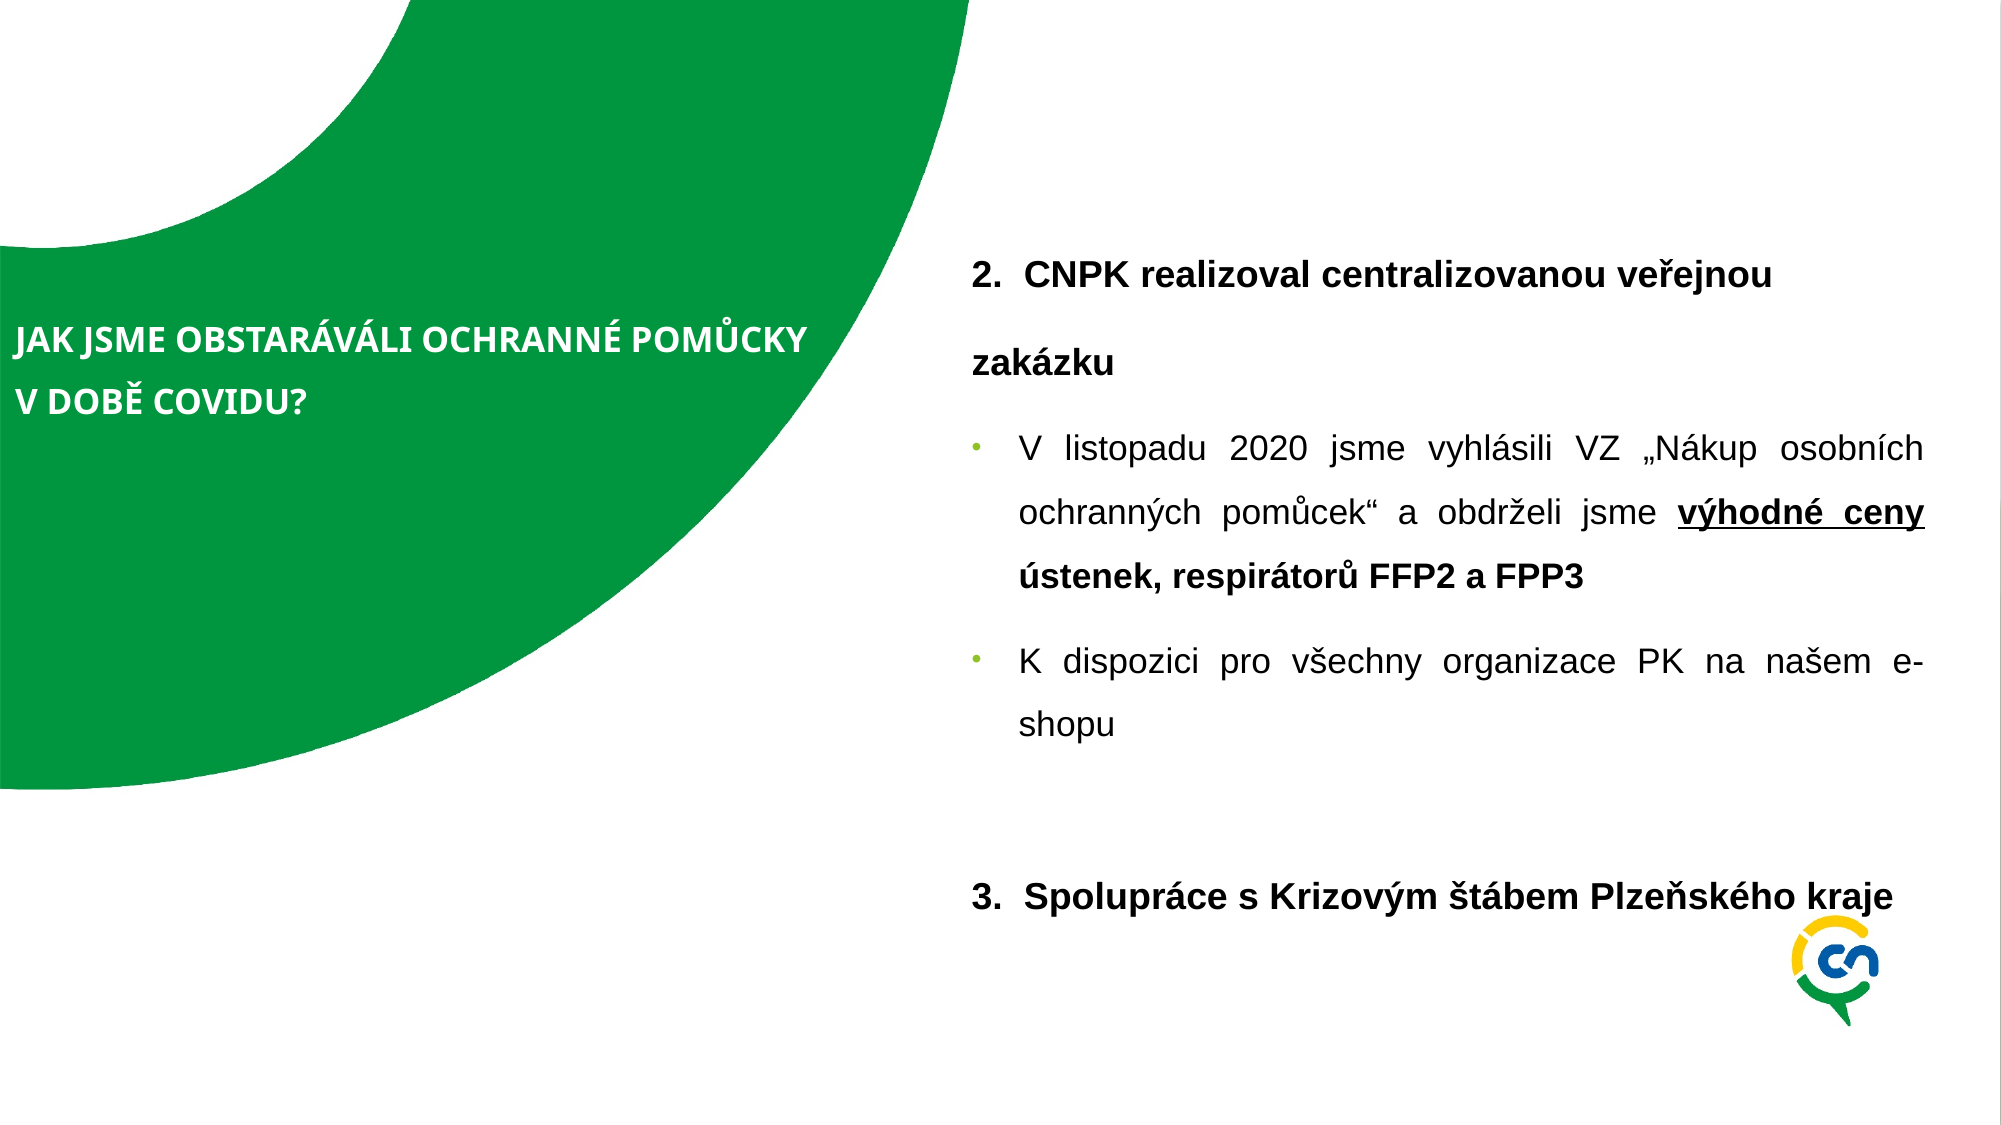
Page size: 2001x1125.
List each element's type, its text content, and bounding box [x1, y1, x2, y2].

title JAK JSME OBSTARÁVÁLI OCHRANNÉ POMŮCKY V DOBĚ COVIDU? [0, 288, 853, 482]
list 2. CNPK realizoval centralizovanou veřejnou zakázku V listopadu 2020 jsme vyhlásili VZ „Nákup osobních ochranných pomůcek“ a obdrželi jsme výhodné ceny ústenek, respirátorů FFP2 a FPP3 K dispozici pro všechny organizace PK na našem e-shopu 3. Spolupráce s Krizovým štábem Plzeňského kraje [956, 219, 1940, 998]
picture [0, 0, 2000, 1125]
